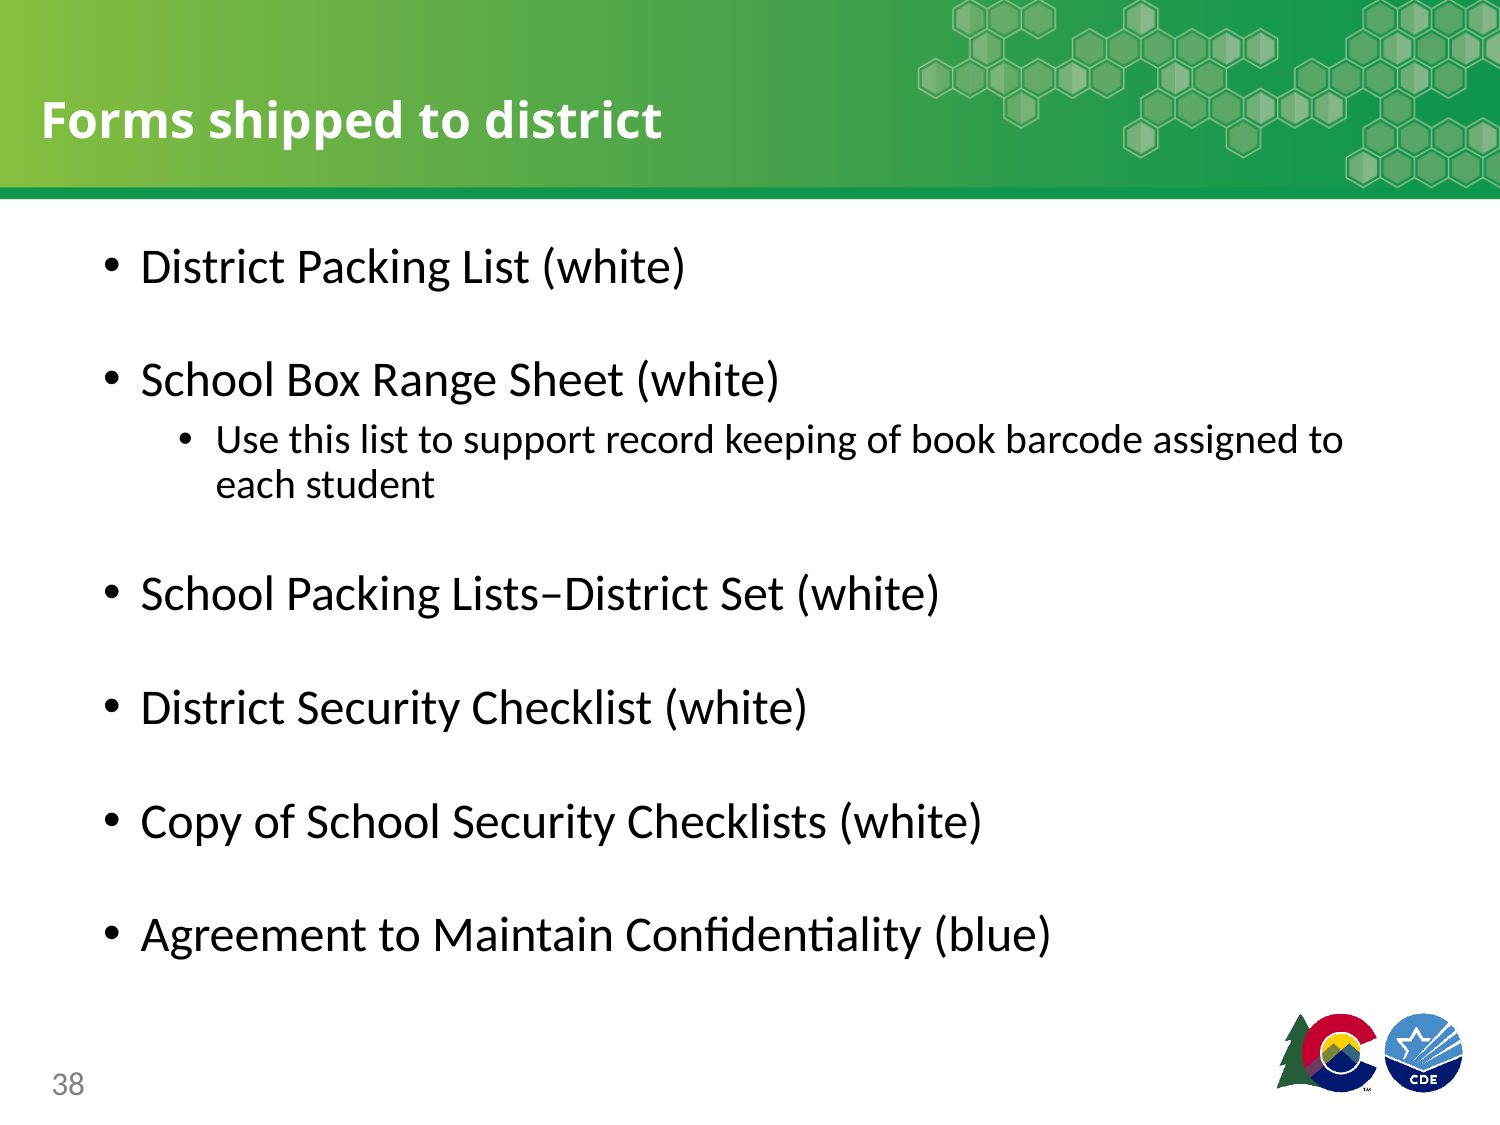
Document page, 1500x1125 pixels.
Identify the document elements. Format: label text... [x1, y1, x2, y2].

list District Packing List (white) School Box Range Sheet (white) Use this list to support record keeping of book barcode assigned to each student School Packing Lists–District Set (white) District Security Checklist (white) Copy of School Security Checklists (white) Agreement to Maintain Confidentiality (blue) [103, 239, 1397, 1002]
picture [1275, 1012, 1463, 1093]
title Forms shipped to district [40, 41, 1038, 166]
picture [0, 0, 1500, 200]
slide_number 38 [36, 1054, 375, 1115]
